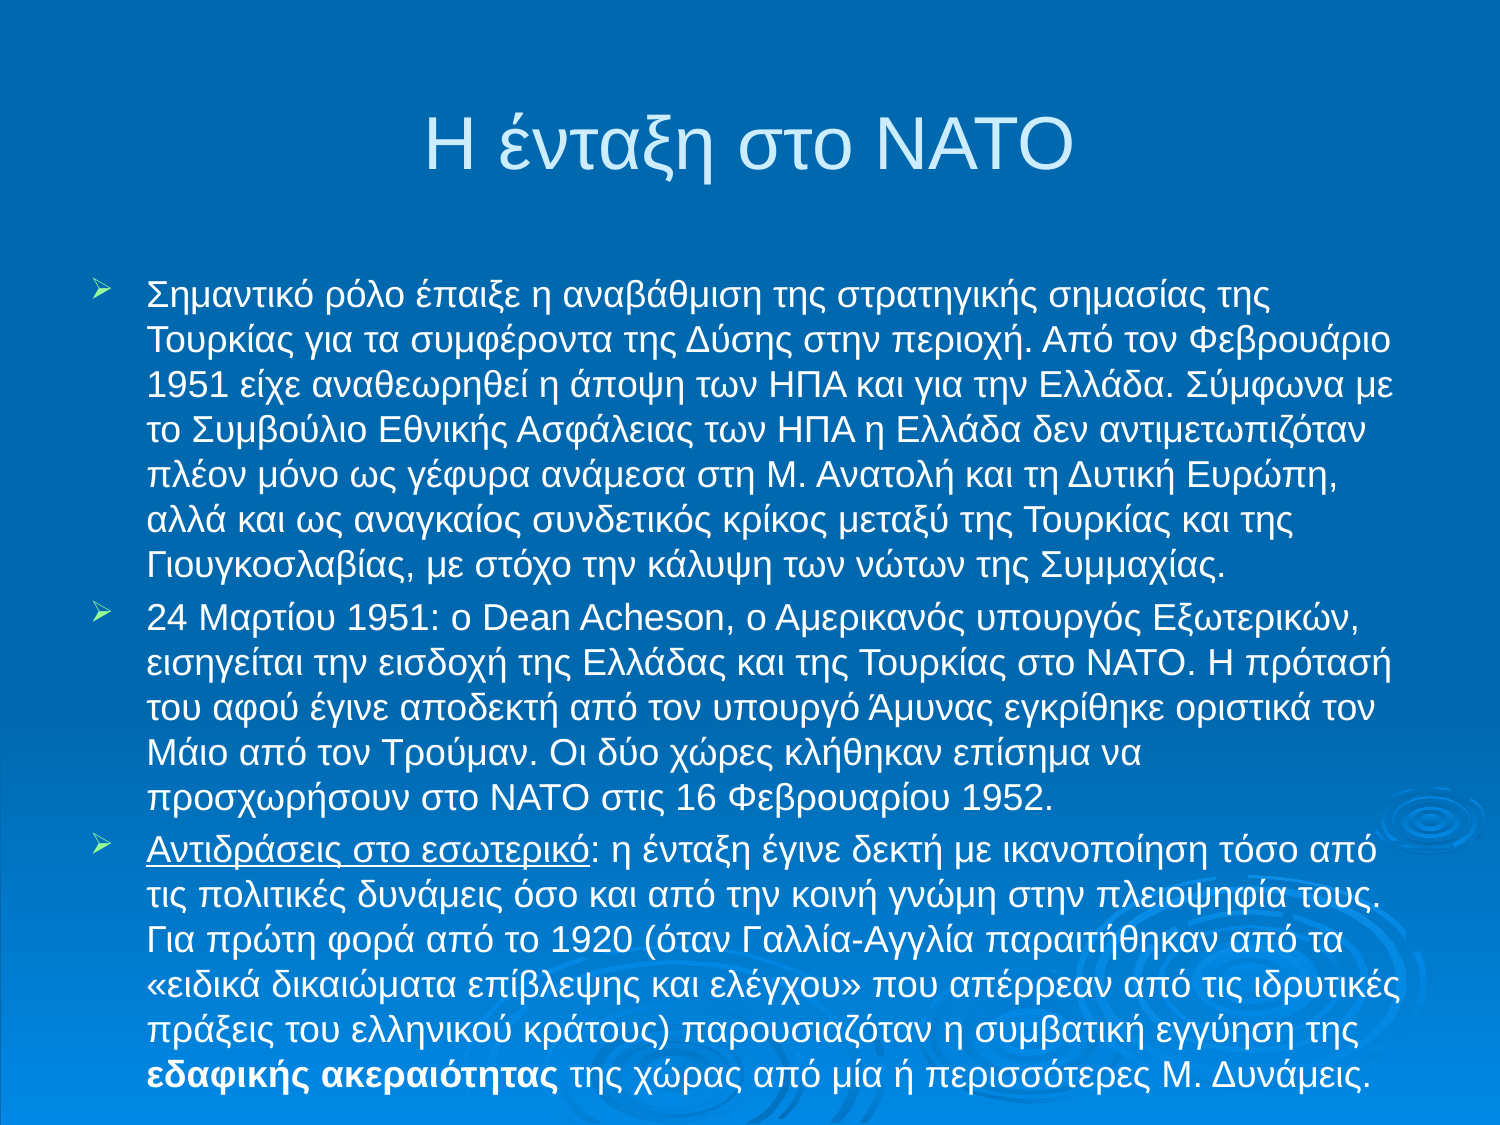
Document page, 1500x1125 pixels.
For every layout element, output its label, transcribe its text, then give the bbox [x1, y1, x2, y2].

list Σημαντικό ρόλο έπαιξε η αναβάθμιση της στρατηγικής σημασίας της Τουρκίας για τα συμφέροντα της Δύσης στην περιοχή. Από τον Φεβρουάριο 1951 είχε αναθεωρηθεί η άποψη των ΗΠΑ και για την Ελλάδα. Σύμφωνα με το Συμβούλιο Εθνικής Ασφάλειας των ΗΠΑ η Ελλάδα δεν αντιμετωπιζόταν πλέον μόνο ως γέφυρα ανάμεσα στη Μ. Ανατολή και τη Δυτική Ευρώπη, αλλά και ως αναγκαίος συνδετικός κρίκος μεταξύ της Τουρκίας και της Γιουγκοσλαβίας, με στόχο την κάλυψη των νώτων της Συμμαχίας. 24 Μαρτίου 1951: ο Dean Acheson, ο Αμερικανός υπουργός Εξωτερικών, εισηγείται την εισδοχή της Ελλάδας και της Τουρκίας στο ΝΑΤΟ. Η πρότασή του αφού έγινε αποδεκτή από τον υπουργό Άμυνας εγκρίθηκε οριστικά τον Μάιο από τον Τρούμαν. Οι δύο χώρες κλήθηκαν επίσημα να προσχωρήσουν στο ΝΑΤΟ στις 16 Φεβρουαρίου 1952. Αντιδράσεις στο εσωτερικό: η ένταξη έγινε δεκτή με ικανοποίηση τόσο από τις πολιτικές δυνάμεις όσο και από την κοινή γνώμη στην πλειοψηφία τους. Για πρώτη φορά από το 1920 (όταν Γαλλία-Αγγλία παραιτήθηκαν από τα «ειδικά δικαιώματα επίβλεψης και ελέγχου» που απέρρεαν από τις ιδρυτικές πράξεις του ελληνικού κράτους) παρουσιαζόταν η συμβατική εγγύηση της εδαφικής ακεραιότητας της χώρας από μία ή περισσότερες Μ. Δυνάμεις. [74, 262, 1426, 1006]
title Η ένταξη στο ΝΑΤΟ [74, 45, 1426, 233]
